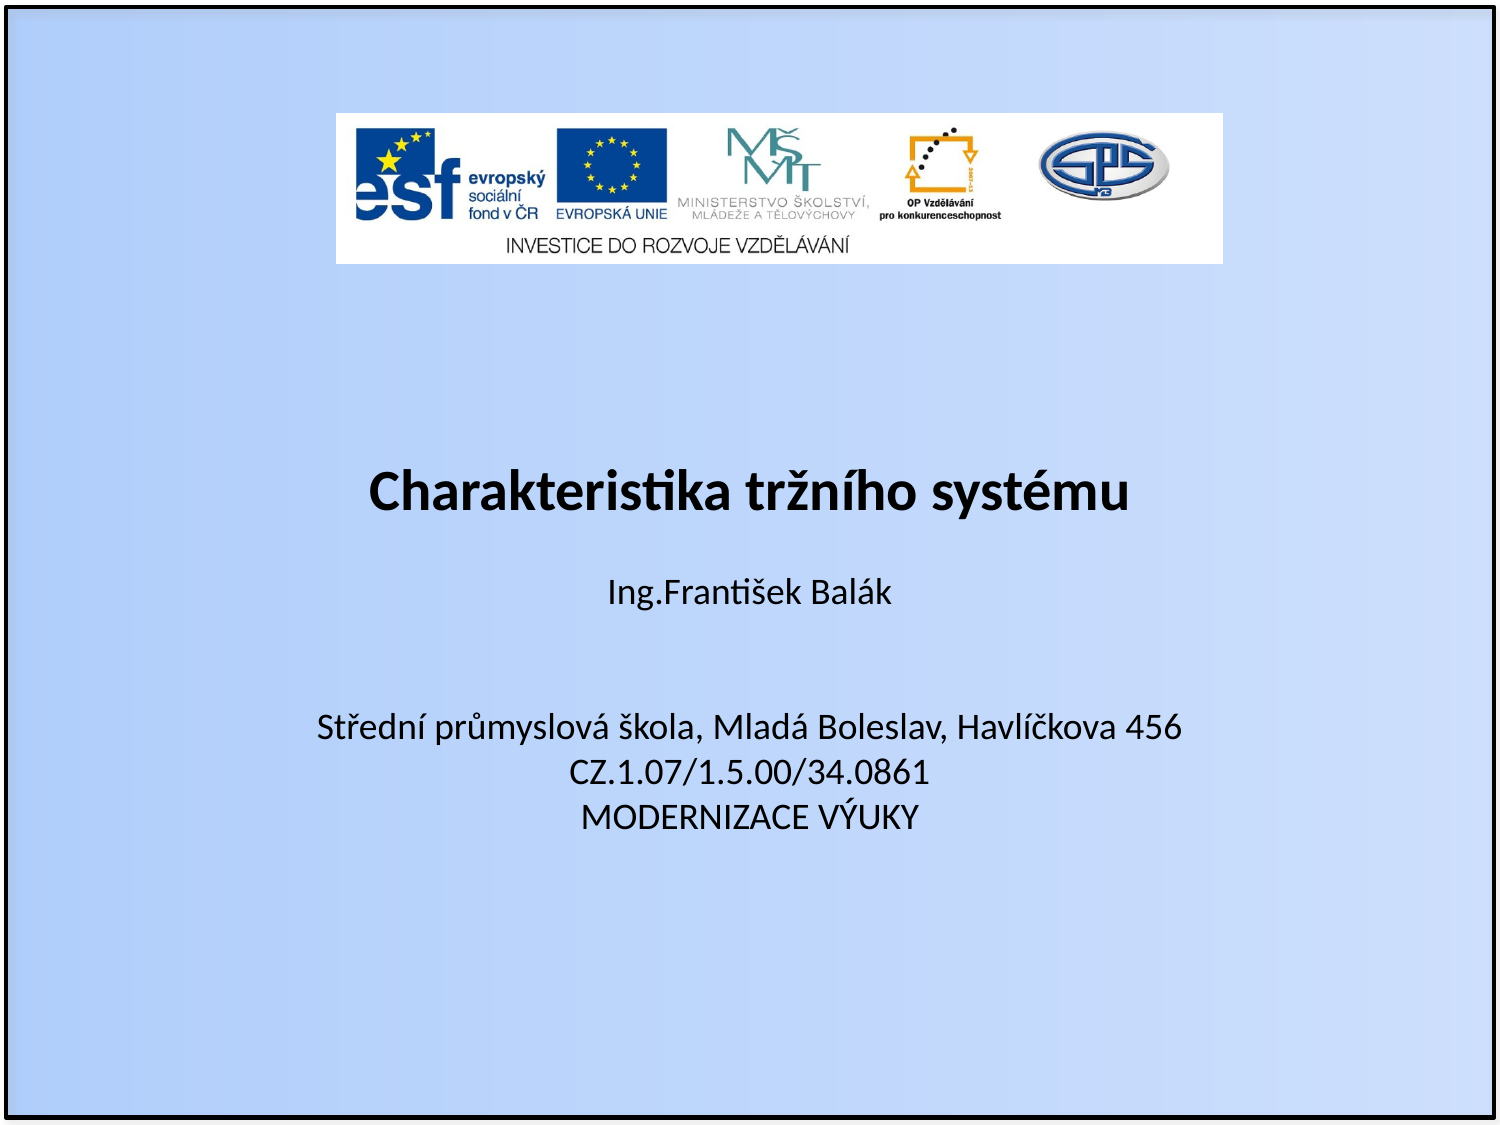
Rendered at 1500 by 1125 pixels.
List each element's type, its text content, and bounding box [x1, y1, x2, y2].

text_box Charakteristika tržního systému Ing.František Balák Střední průmyslová škola, Mladá Boleslav, Havlíčkova 456 CZ.1.07/1.5.00/34.0861 MODERNIZACE VÝUKY [159, 444, 1341, 941]
picture [336, 113, 1224, 264]
text_box [4, 5, 1496, 1120]
